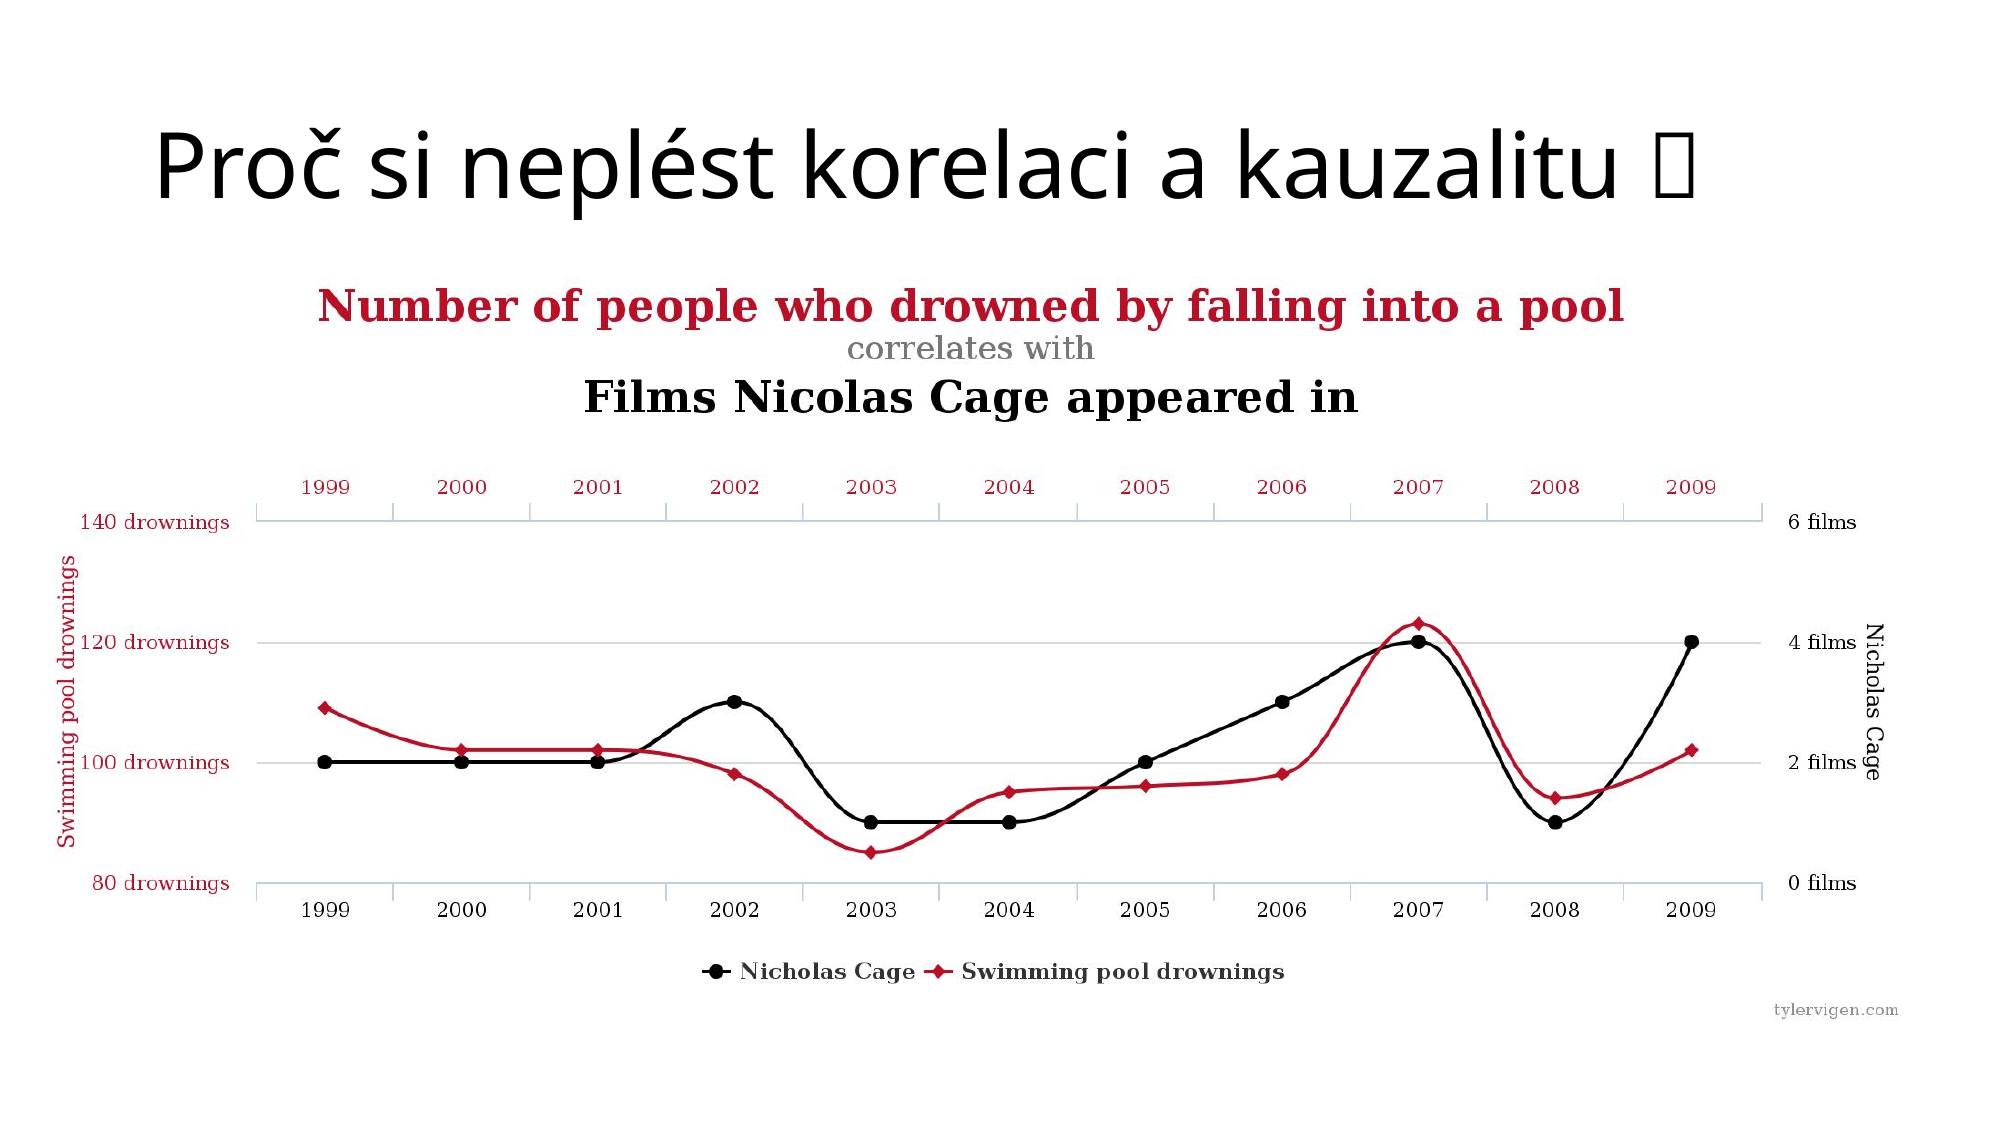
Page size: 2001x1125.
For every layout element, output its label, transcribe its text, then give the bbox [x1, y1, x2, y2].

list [24, 277, 1917, 1024]
title Proč si neplést korelaci a kauzalitu  [137, 59, 1863, 277]
